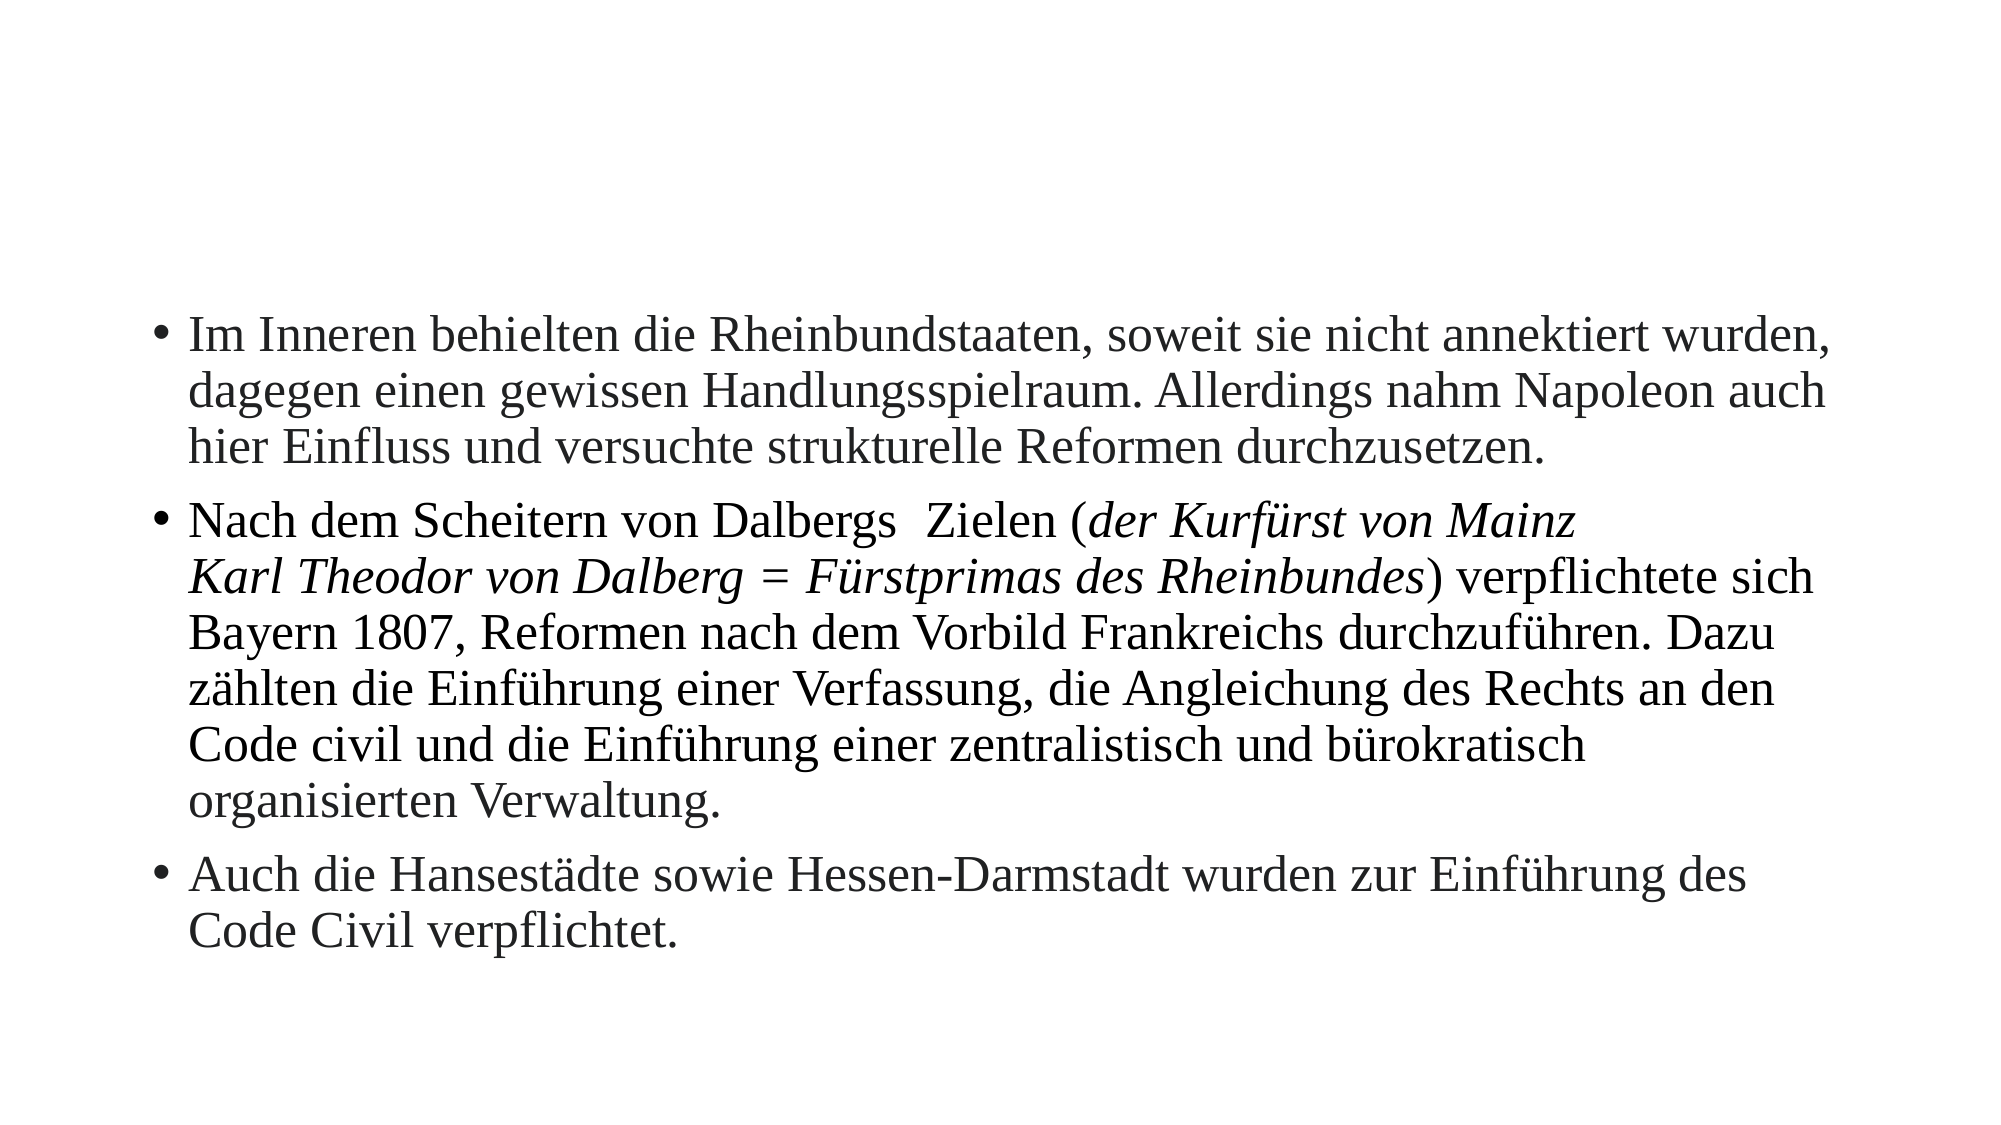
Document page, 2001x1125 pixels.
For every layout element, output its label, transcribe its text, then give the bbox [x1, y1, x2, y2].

list Im Inneren behielten die Rheinbundstaaten, soweit sie nicht annektiert wurden, dagegen einen gewissen Handlungsspielraum. Allerdings nahm Napoleon auch hier Einfluss und versuchte strukturelle Reformen durchzusetzen. Nach dem Scheitern von Dalbergs Zielen (der Kurfürst von Mainz Karl Theodor von Dalberg = Fürstprimas des Rheinbundes) verpflichtete sich Bayern 1807, Reformen nach dem Vorbild Frankreichs durchzuführen. Dazu zählten die Einführung einer Verfassung, die Angleichung des Rechts an den Code civil und die Einführung einer zentralistisch und bürokratisch organisierten Verwaltung. Auch die Hansestädte sowie Hessen-Darmstadt wurden zur Einführung des Code Civil verpflichtet. [137, 299, 1863, 1014]
